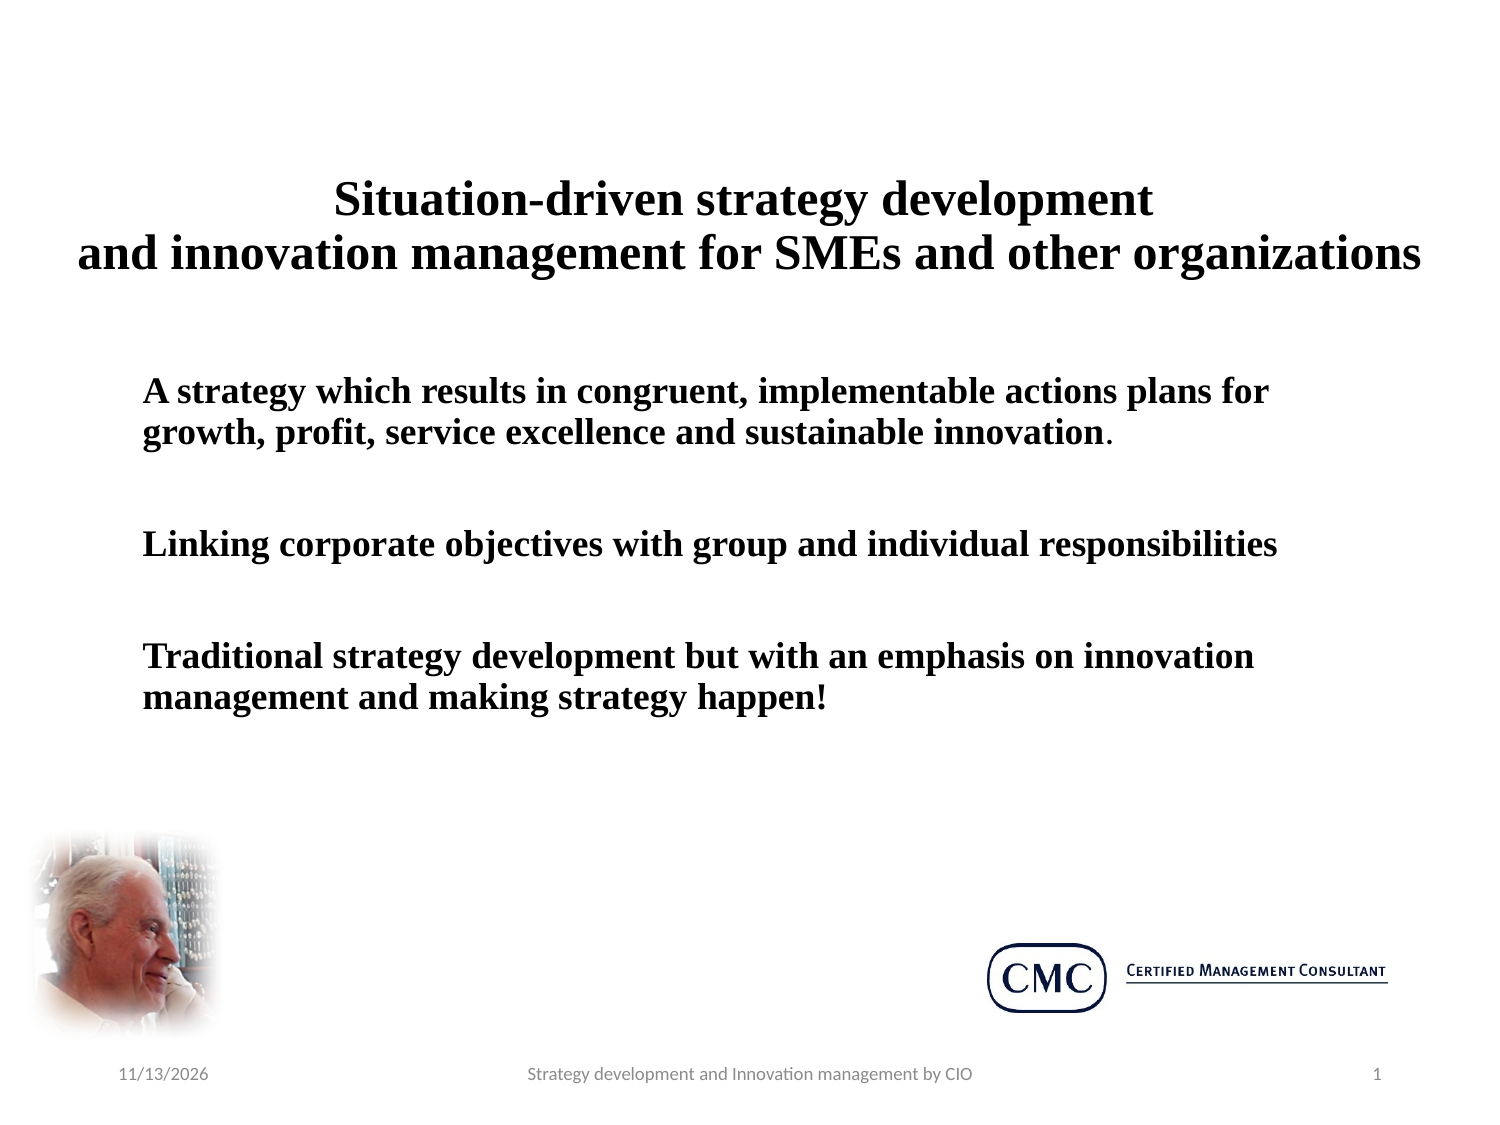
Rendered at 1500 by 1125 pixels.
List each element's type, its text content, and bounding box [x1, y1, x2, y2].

title Situation-driven strategy development and innovation management for SMEs and other organizations [0, 112, 1500, 288]
footer Strategy development and Innovation management by CIO [496, 1042, 1004, 1103]
picture [24, 826, 225, 1043]
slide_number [103, 1042, 441, 1103]
picture [987, 943, 1388, 1013]
subtitle A strategy which results in congruent, implementable actions plans for growth, profit, service excellence and sustainable innovation. Linking corporate objectives with group and individual responsibilities Traditional strategy development but with an emphasis on innovation management and making strategy happen! [127, 363, 1391, 975]
slide_number 1 [1059, 1042, 1397, 1103]
